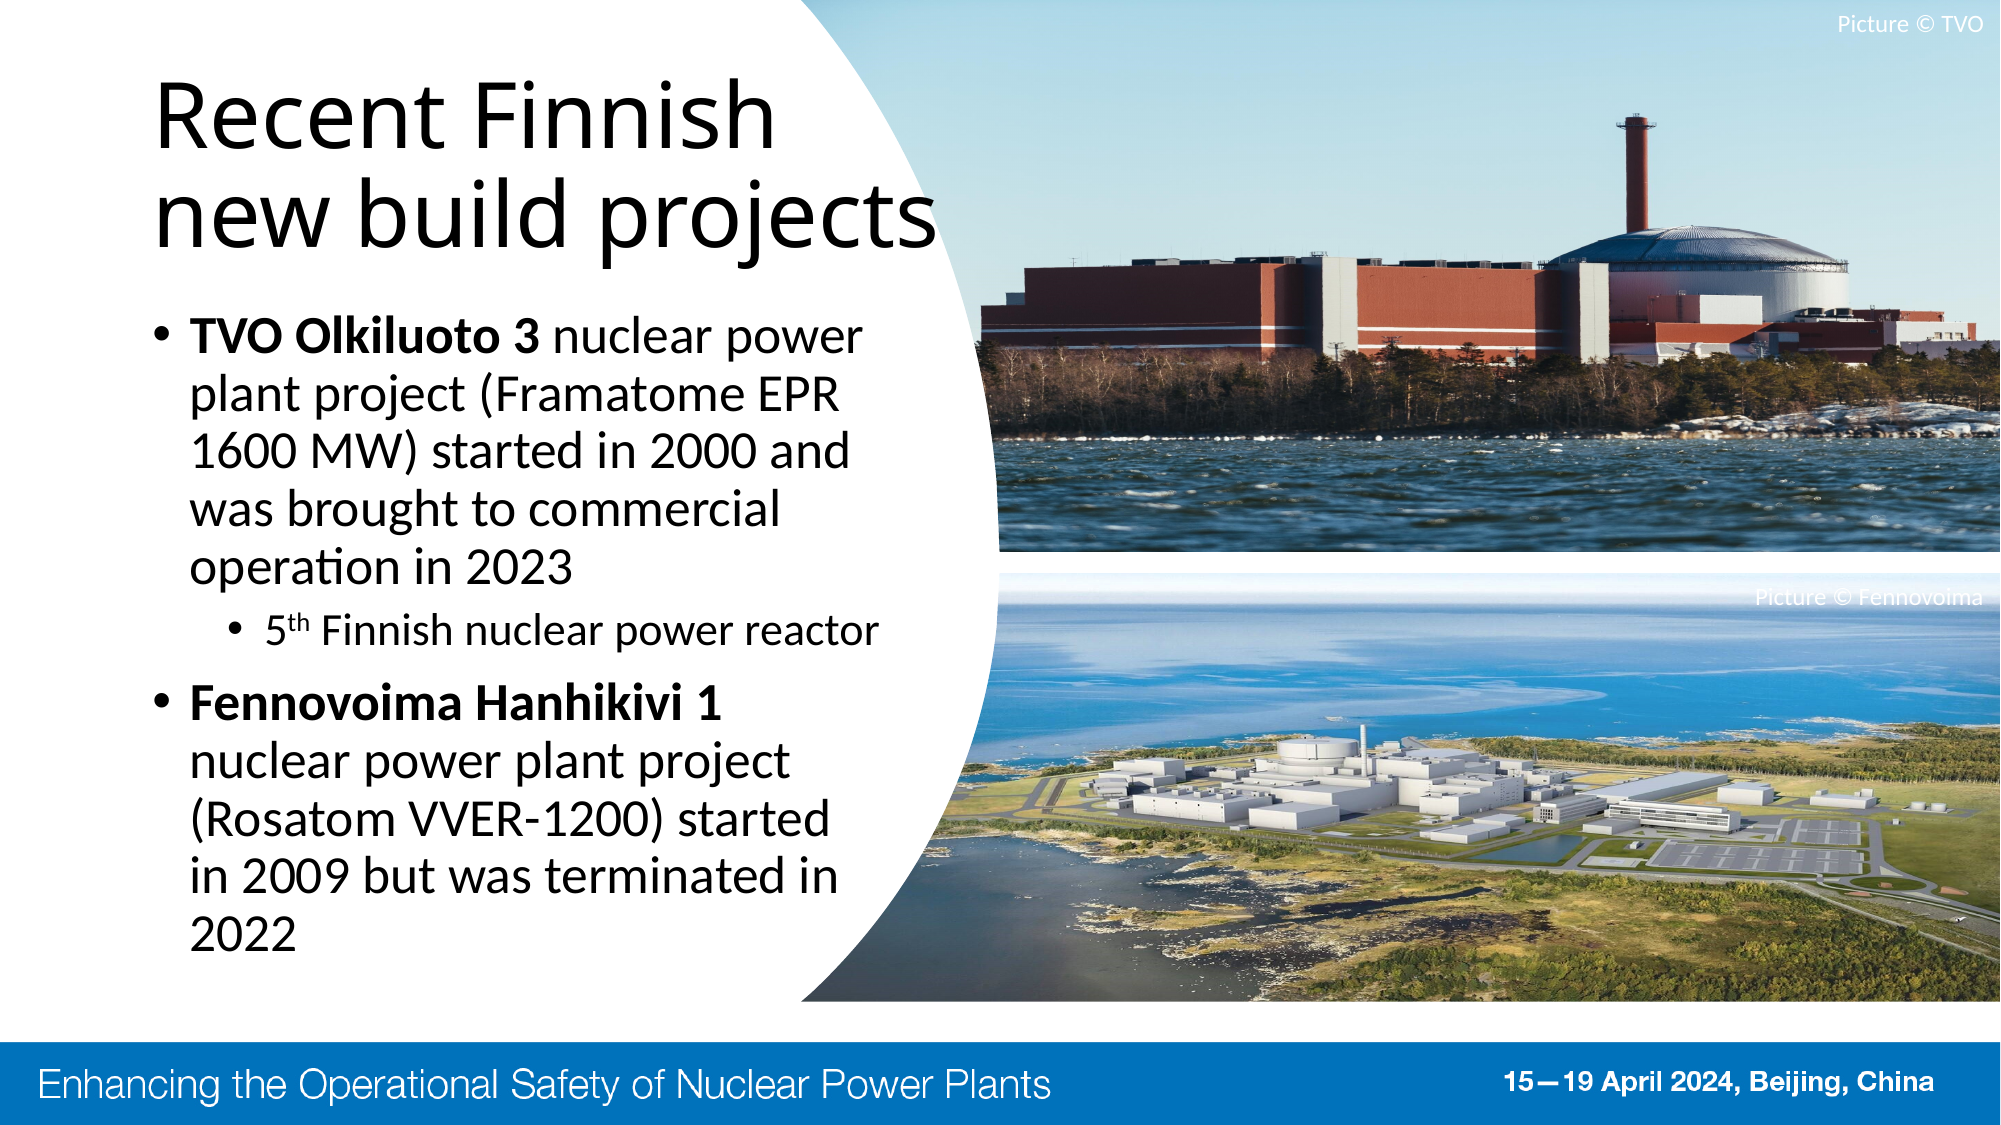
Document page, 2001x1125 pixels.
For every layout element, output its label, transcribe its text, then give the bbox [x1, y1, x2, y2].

picture [0, 0, 2001, 1125]
list TVO Olkiluoto 3 nuclear power plant project (Framatome EPR 1600 MW) started in 2000 and was brought to commercial operation in 2023 5th Finnish nuclear power reactor Fennovoima Hanhikivi 1 nuclear power plant project (Rosatom VVER-1200) started in 2009 but was terminated in 2022 [137, 299, 896, 1014]
title Recent Finnish new build projects [137, 59, 800, 278]
